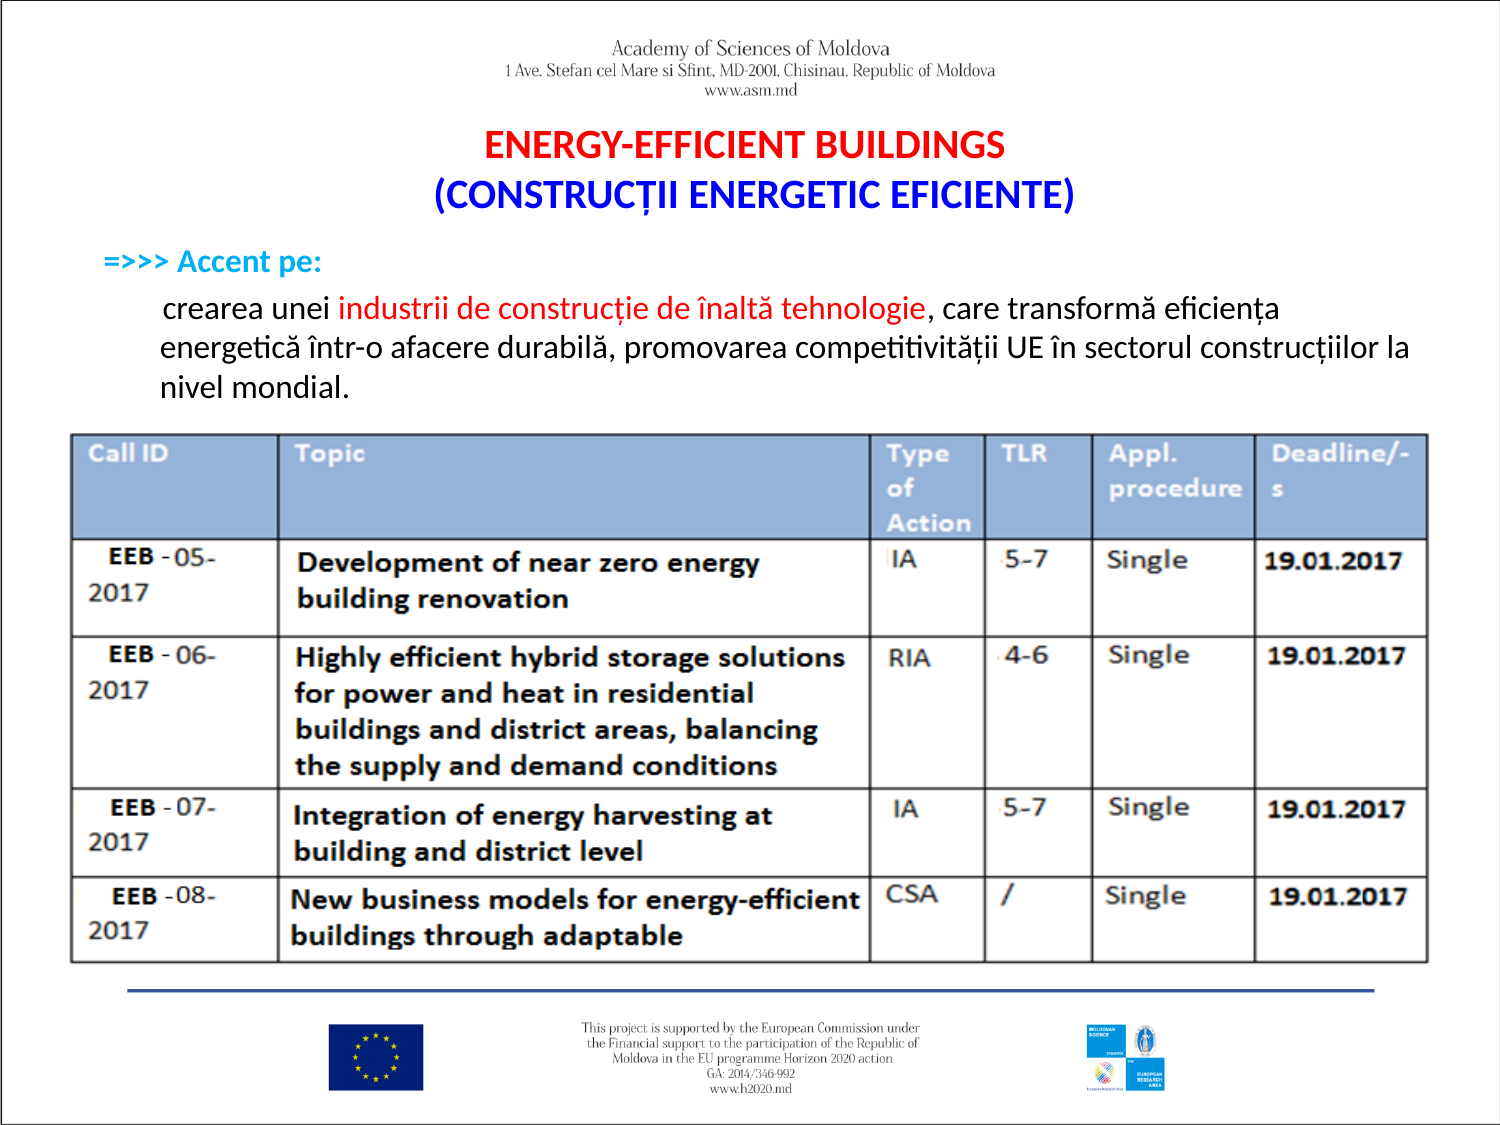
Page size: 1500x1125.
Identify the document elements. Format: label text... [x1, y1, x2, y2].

title ENERGY-EFFICIENT BUILDINGS (CONSTRUCȚII ENERGETIC EFICIENTE) [75, 101, 1425, 233]
picture [0, 0, 1500, 1125]
list =>>> Accent pe: crearea unei industrii de construcție de înaltă tehnologie, care transformă eficiența energetică într-o afacere durabilă, promovarea competitivității UE în sectorul construcțiilor la nivel mondial. [88, 231, 1439, 407]
